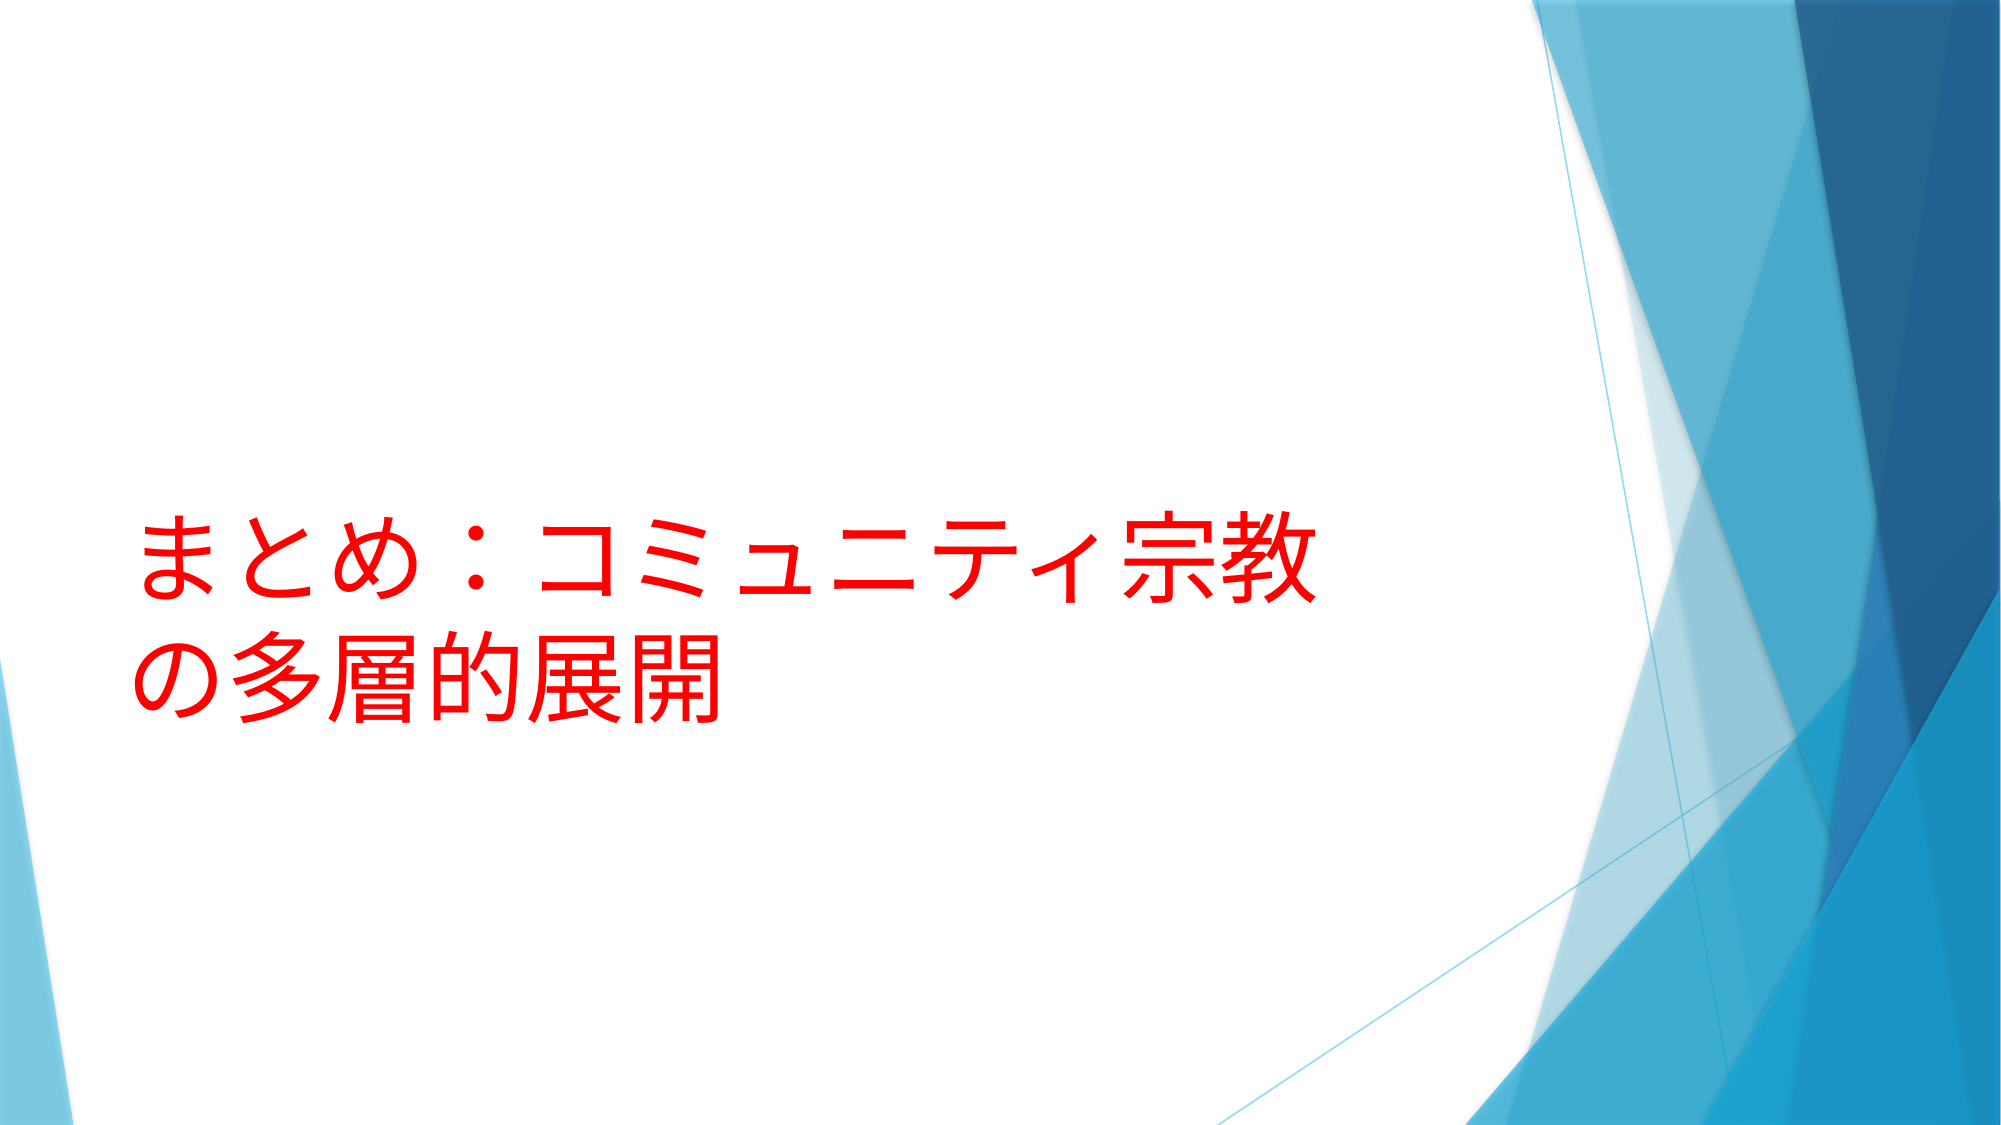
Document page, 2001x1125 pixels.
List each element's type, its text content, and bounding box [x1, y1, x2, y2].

title まとめ：コミュニティ宗教 の多層的展開 [111, 443, 1522, 743]
